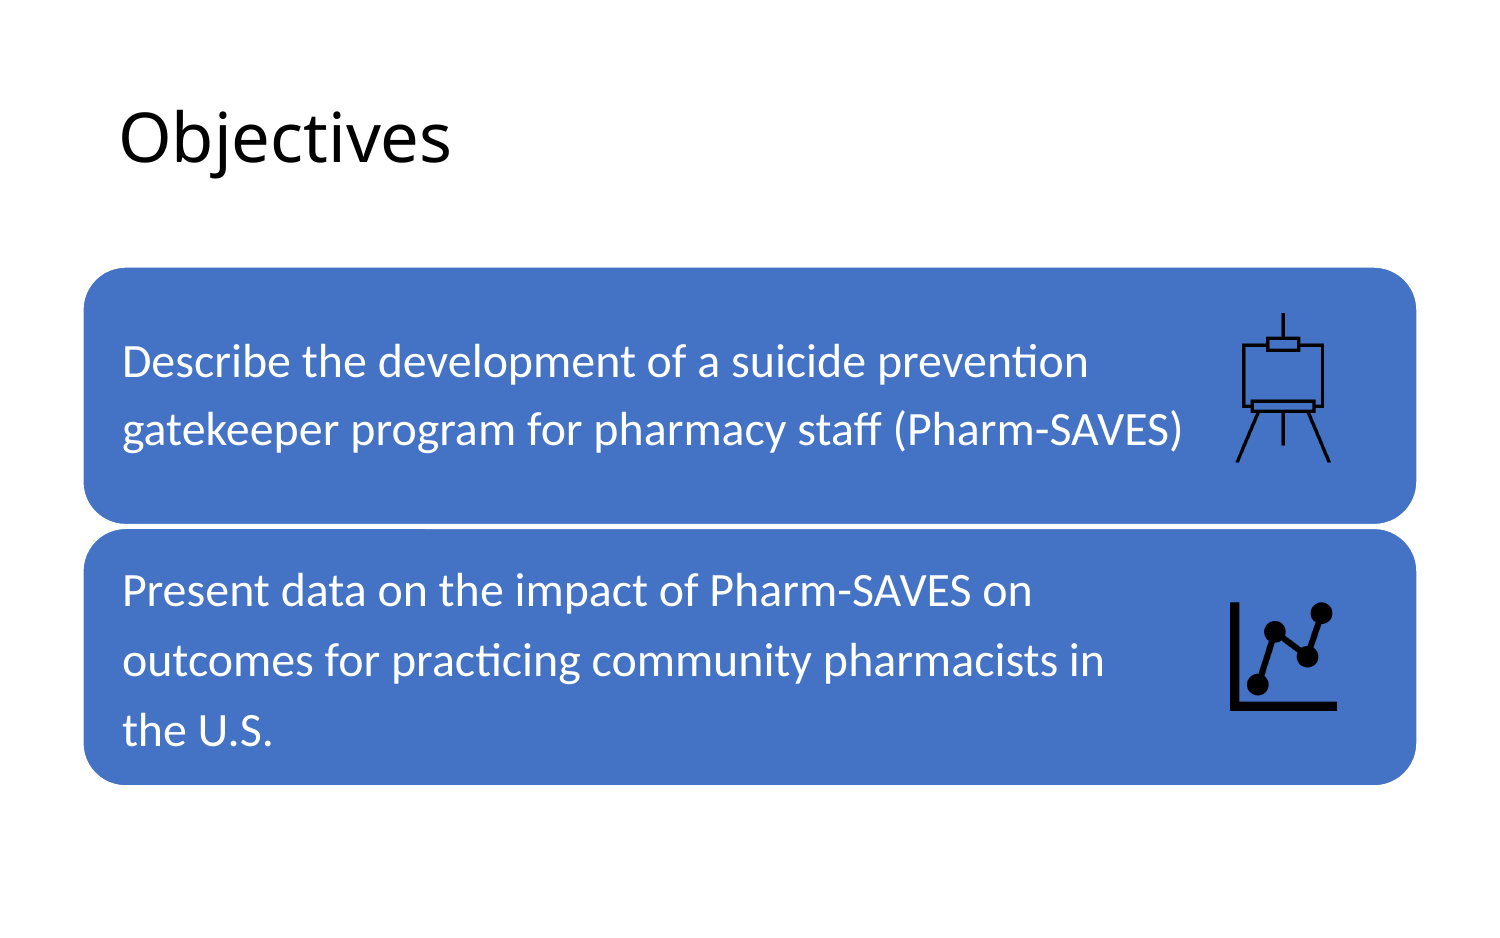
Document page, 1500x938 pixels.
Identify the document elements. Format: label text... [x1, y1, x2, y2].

picture [1201, 306, 1365, 469]
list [82, 254, 1418, 791]
title Objectives [103, 49, 1397, 232]
picture [1208, 582, 1357, 731]
